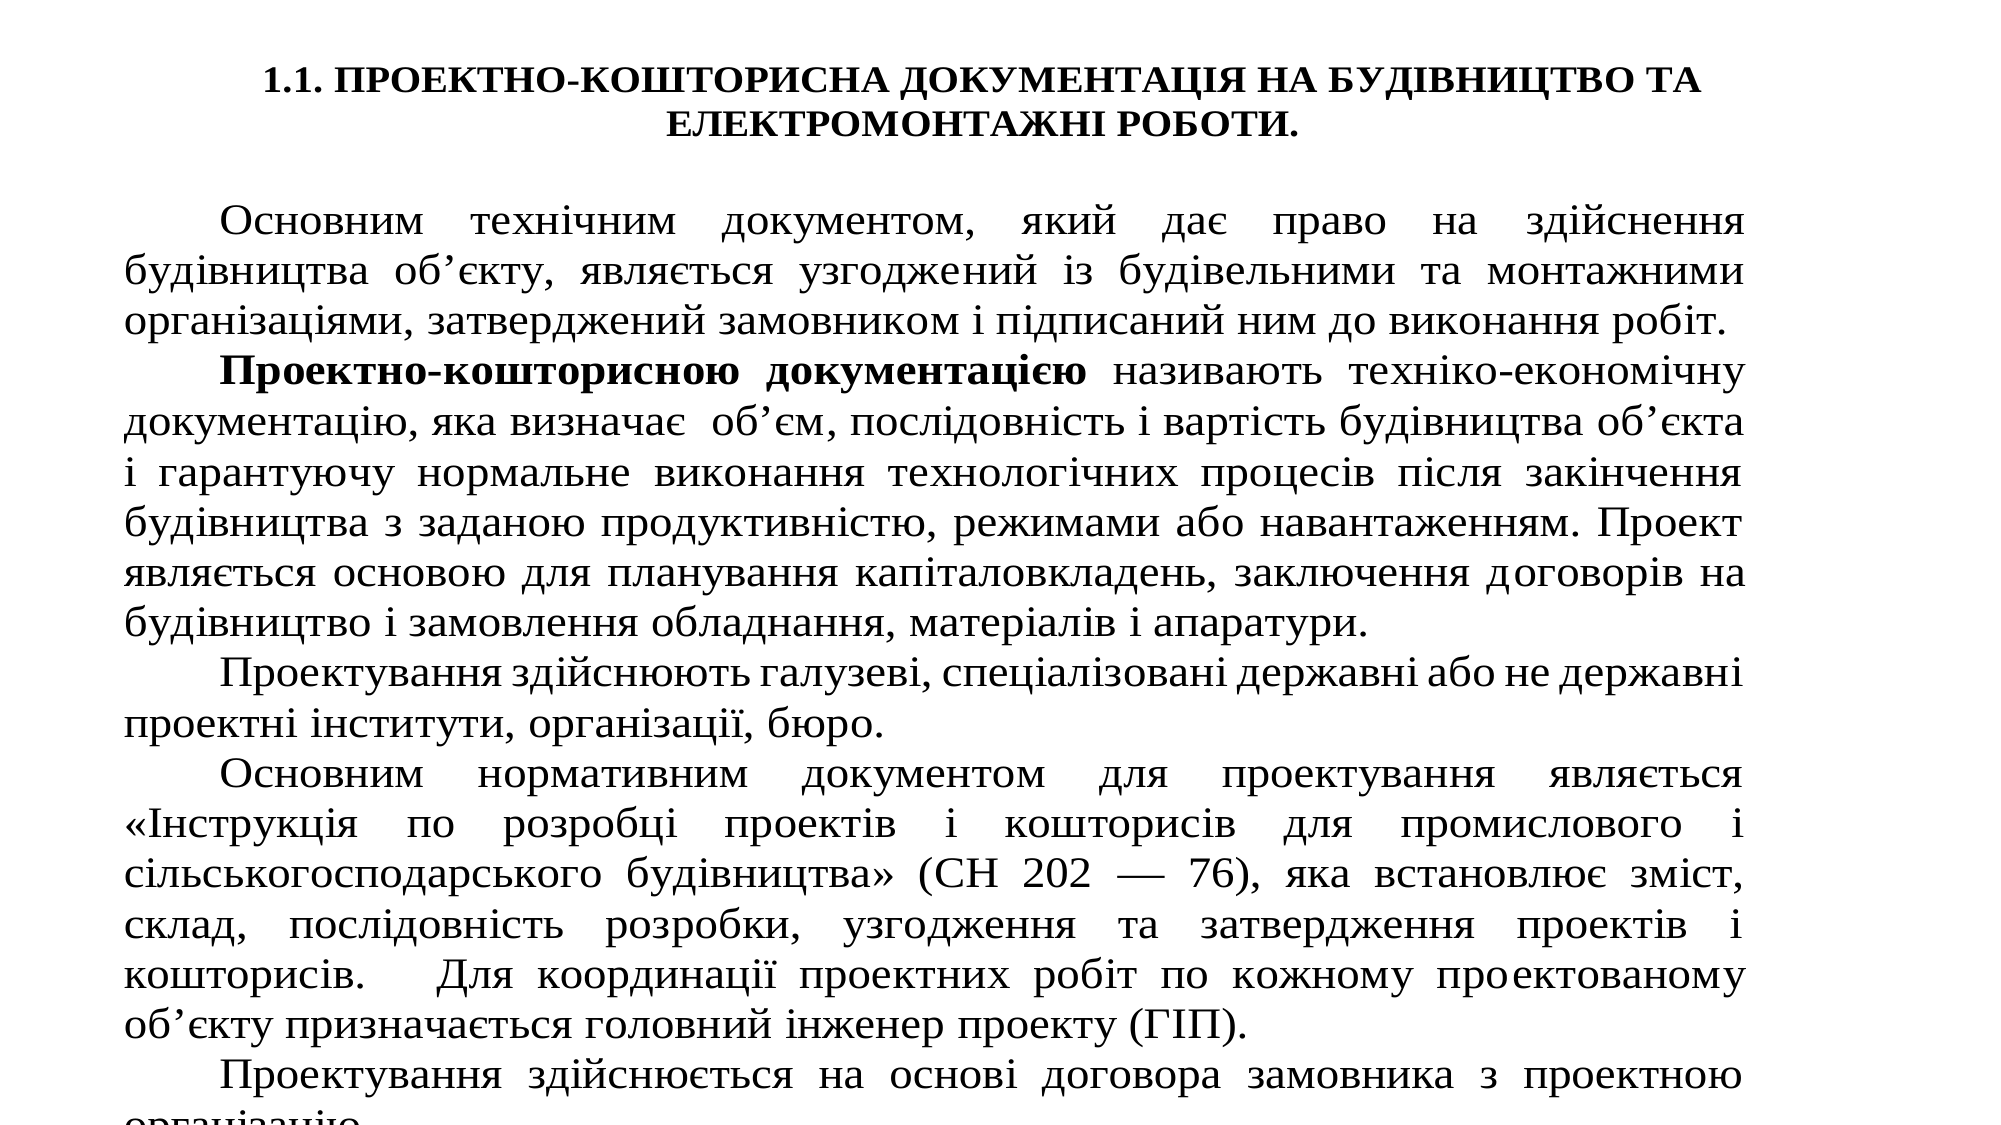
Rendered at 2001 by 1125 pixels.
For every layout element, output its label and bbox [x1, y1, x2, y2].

list [123, 57, 1746, 1125]
